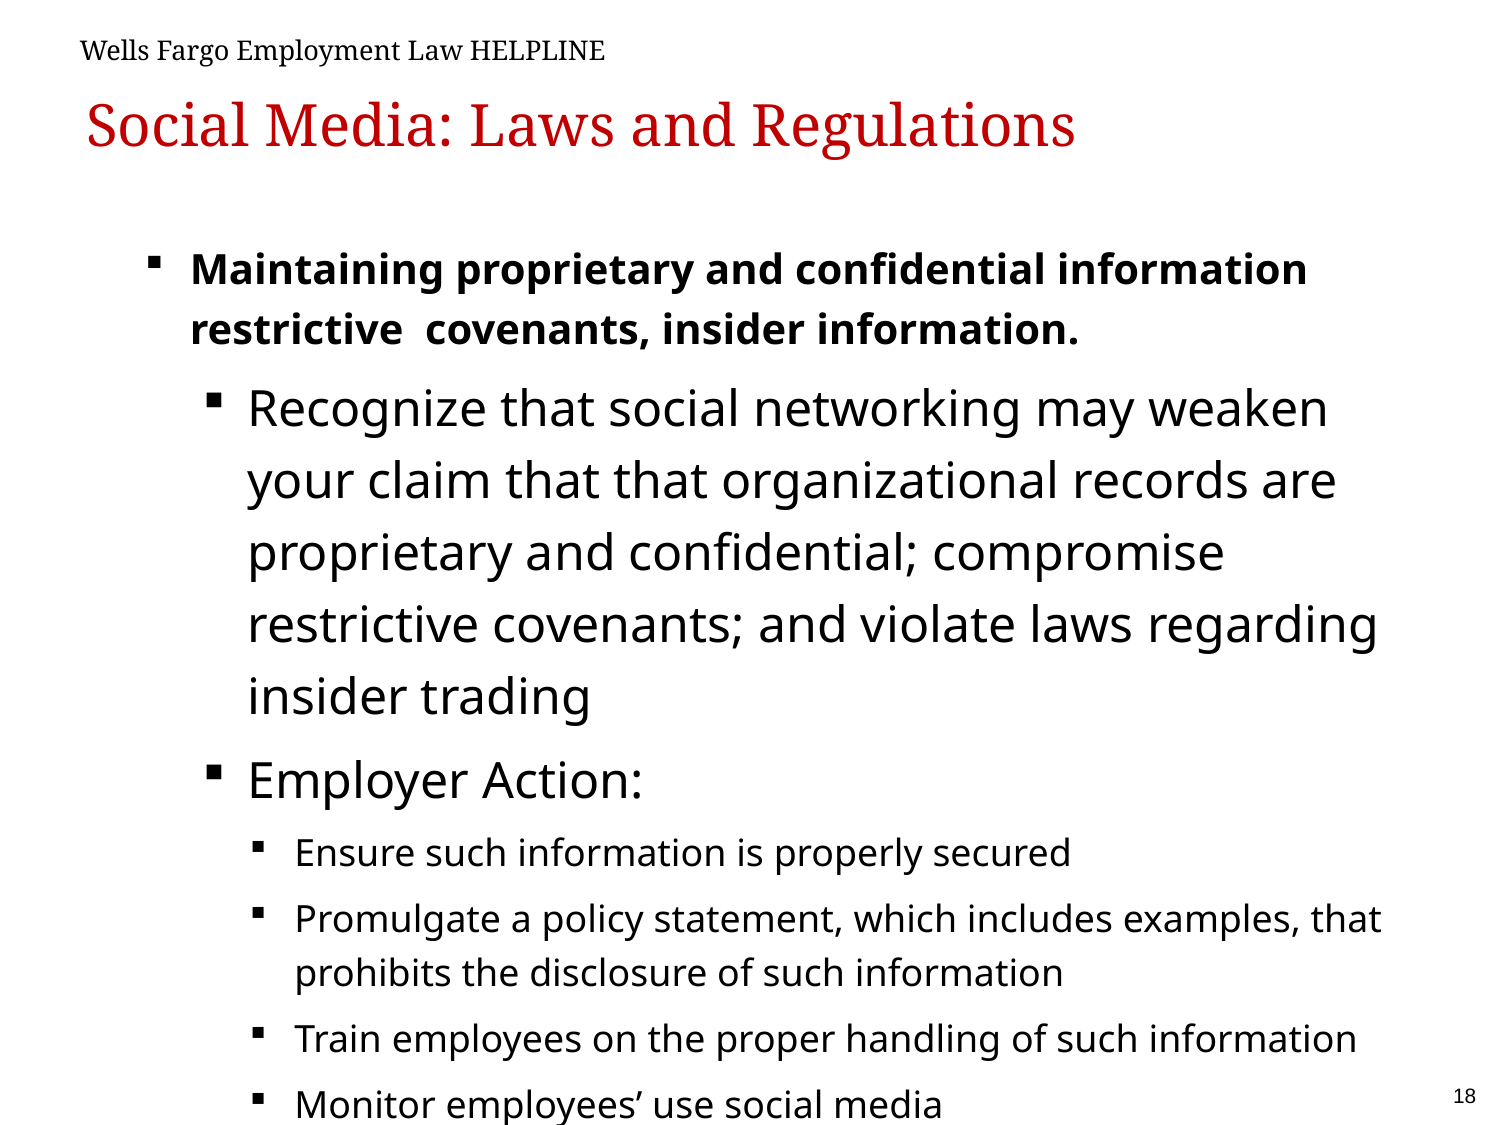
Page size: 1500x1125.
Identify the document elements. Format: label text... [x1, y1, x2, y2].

slide_number 18 [1356, 1074, 1492, 1119]
list Maintaining proprietary and confidential information restrictive covenants, insider information. Recognize that social networking may weaken your claim that that organizational records are proprietary and confidential; compromise restrictive covenants; and violate laws regarding insider trading Employer Action: Ensure such information is properly secured Promulgate a policy statement, which includes examples, that prohibits the disclosure of such information Train employees on the proper handling of such information Monitor employees’ use social media [71, 224, 1427, 1060]
title Social Media: Laws and Regulations [71, 30, 1426, 213]
